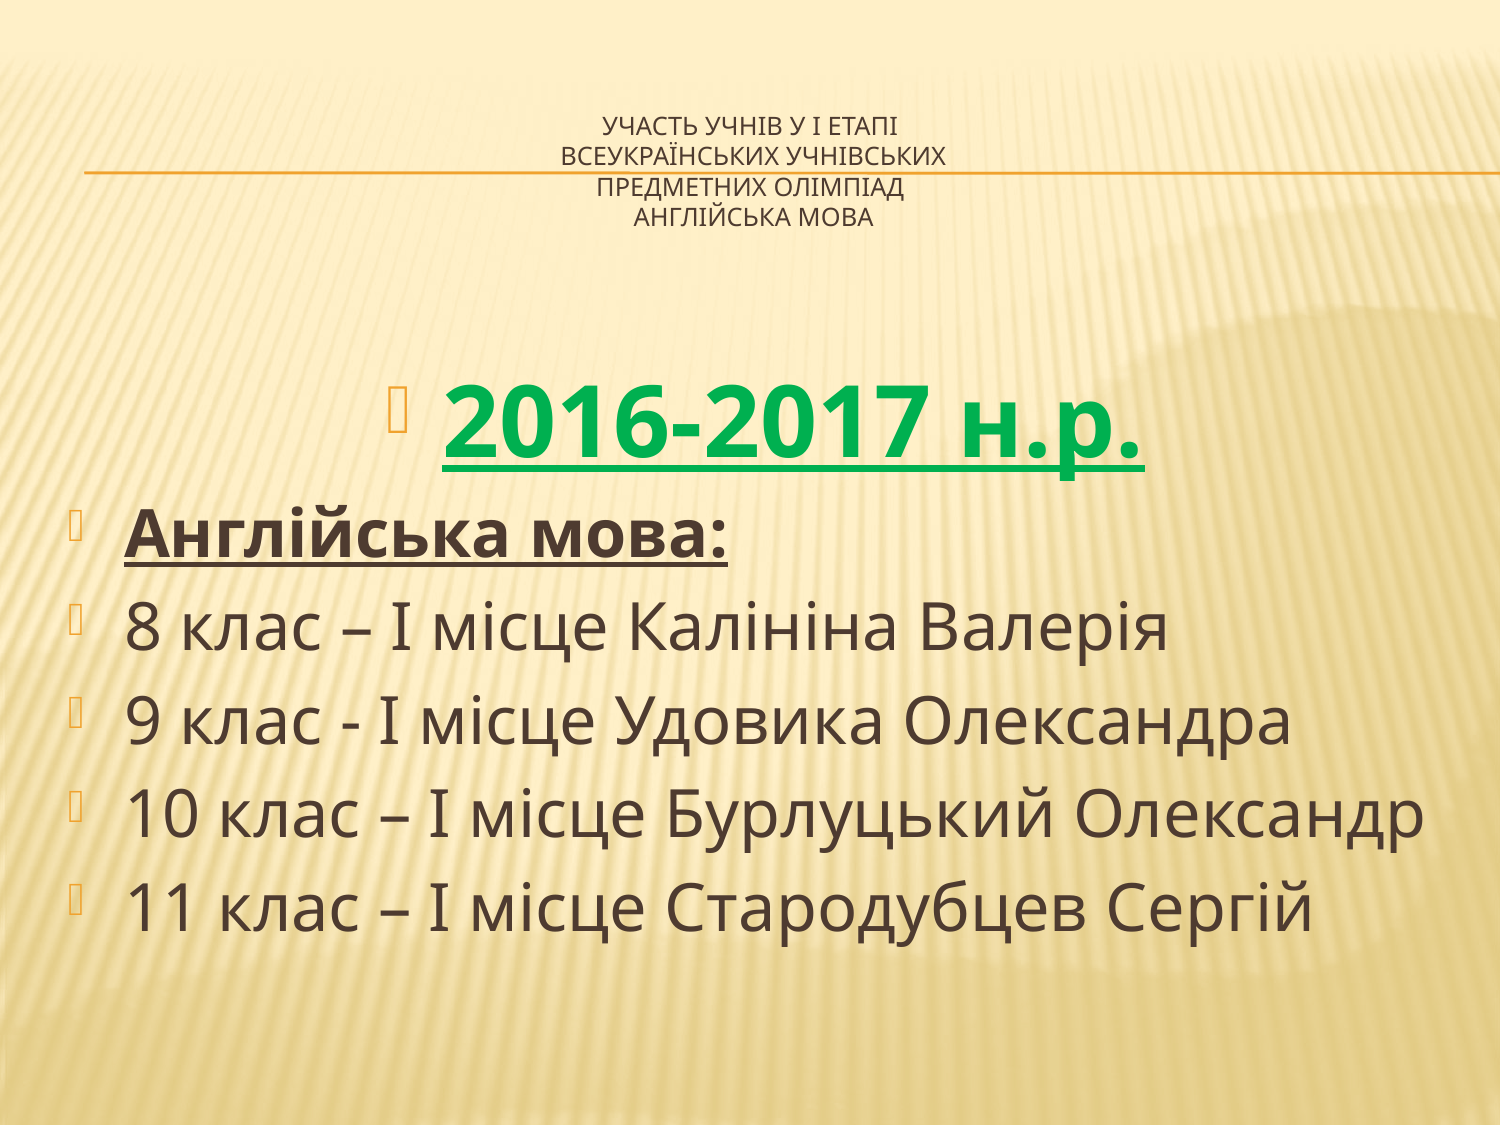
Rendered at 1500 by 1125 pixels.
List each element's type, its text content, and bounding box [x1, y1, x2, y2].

list 2016-2017 н.р. Англійська мова: 8 клас – І місце Калініна Валерія 9 клас - І місце Удовика Олександра 10 клас – І місце Бурлуцький Олександр 11 клас – І місце Стародубцев Сергій [53, 349, 1479, 1093]
title участь учнів у І етапі всеукраїнських учнівських предметних олімпіад англійська мова [41, 101, 1467, 240]
